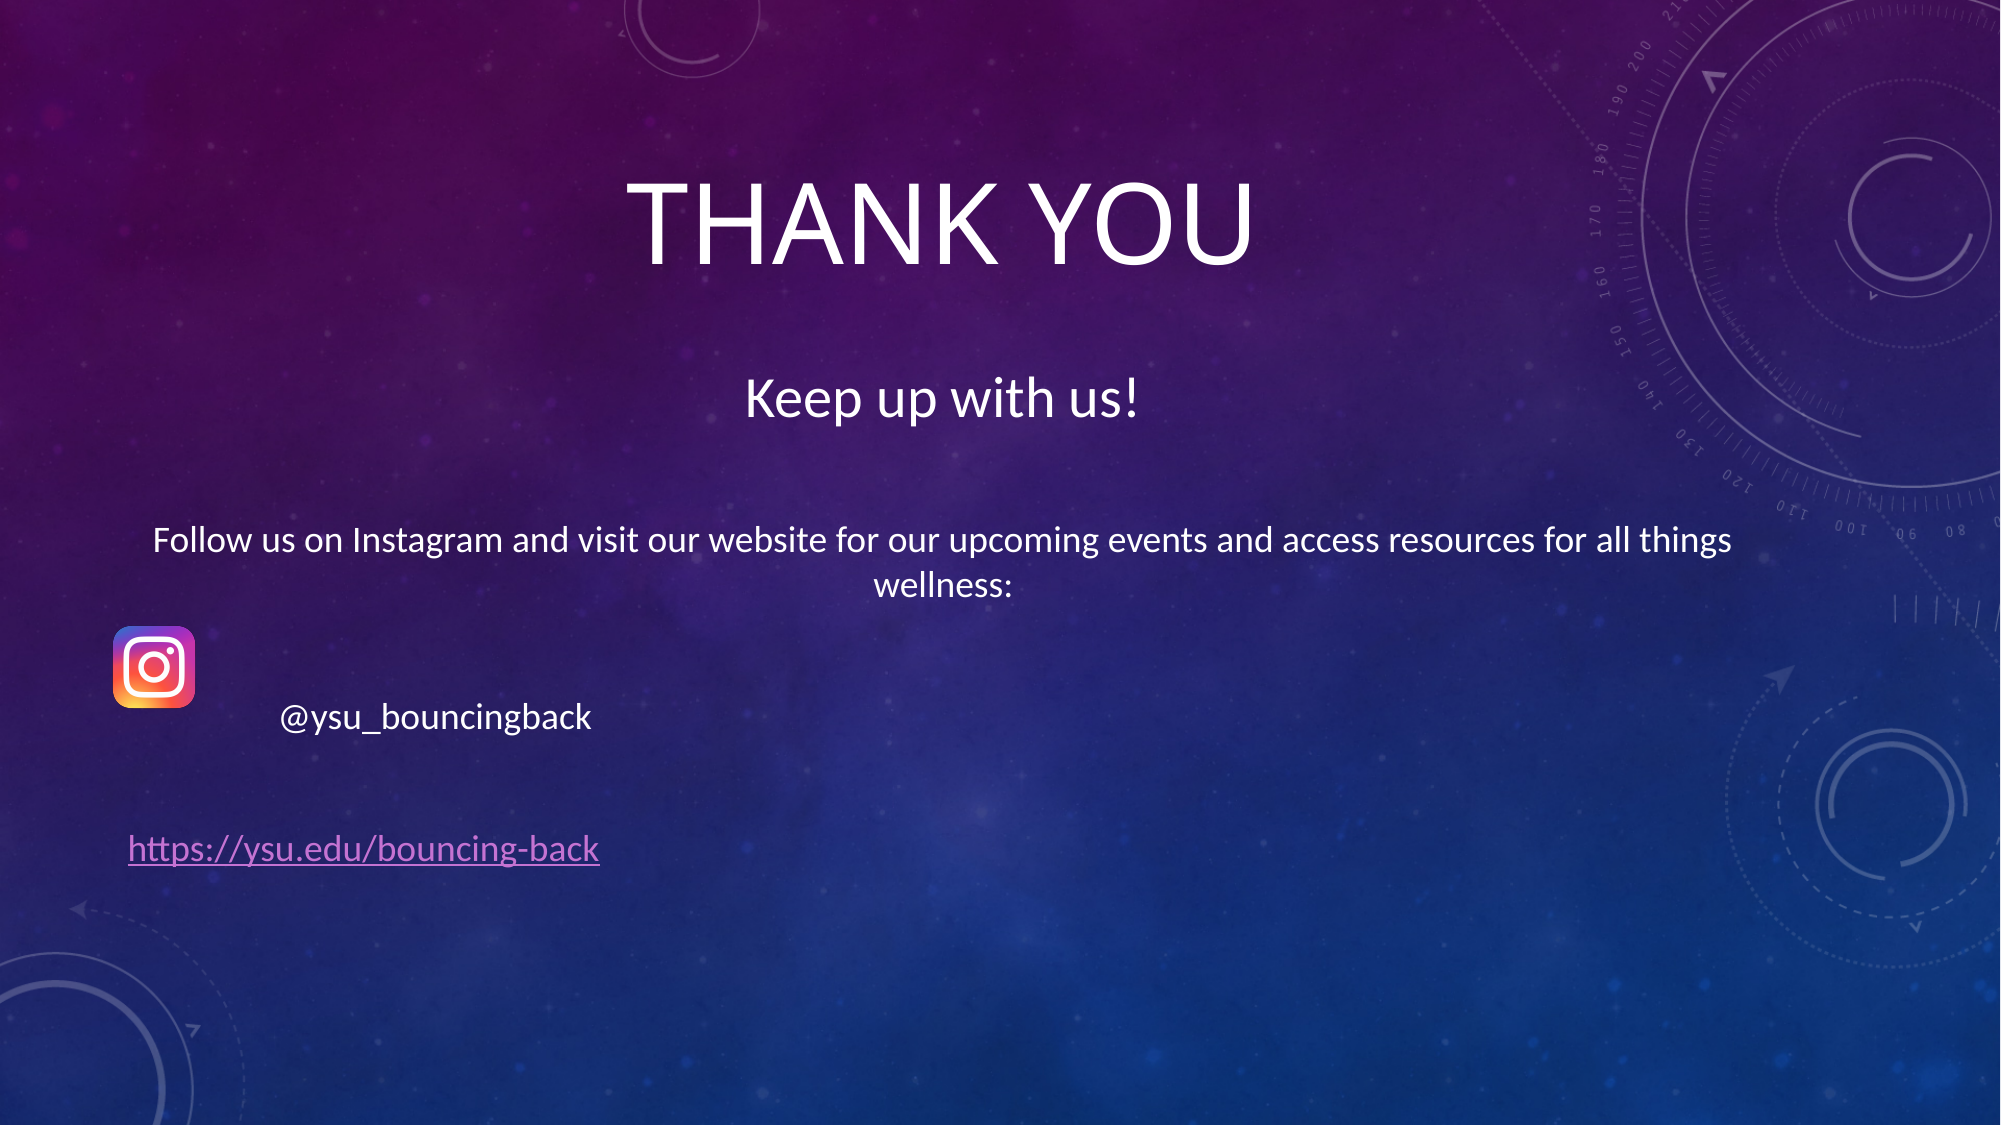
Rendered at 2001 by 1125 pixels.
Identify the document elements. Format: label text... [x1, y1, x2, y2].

list Keep up with us! Follow us on Instagram and visit our website for our upcoming events and access resources for all things wellness: @ysu_bouncingback https://ysu.edu/bouncing-back [112, 351, 1775, 950]
picture [0, 0, 2001, 1125]
title Thank you [112, 99, 1775, 339]
